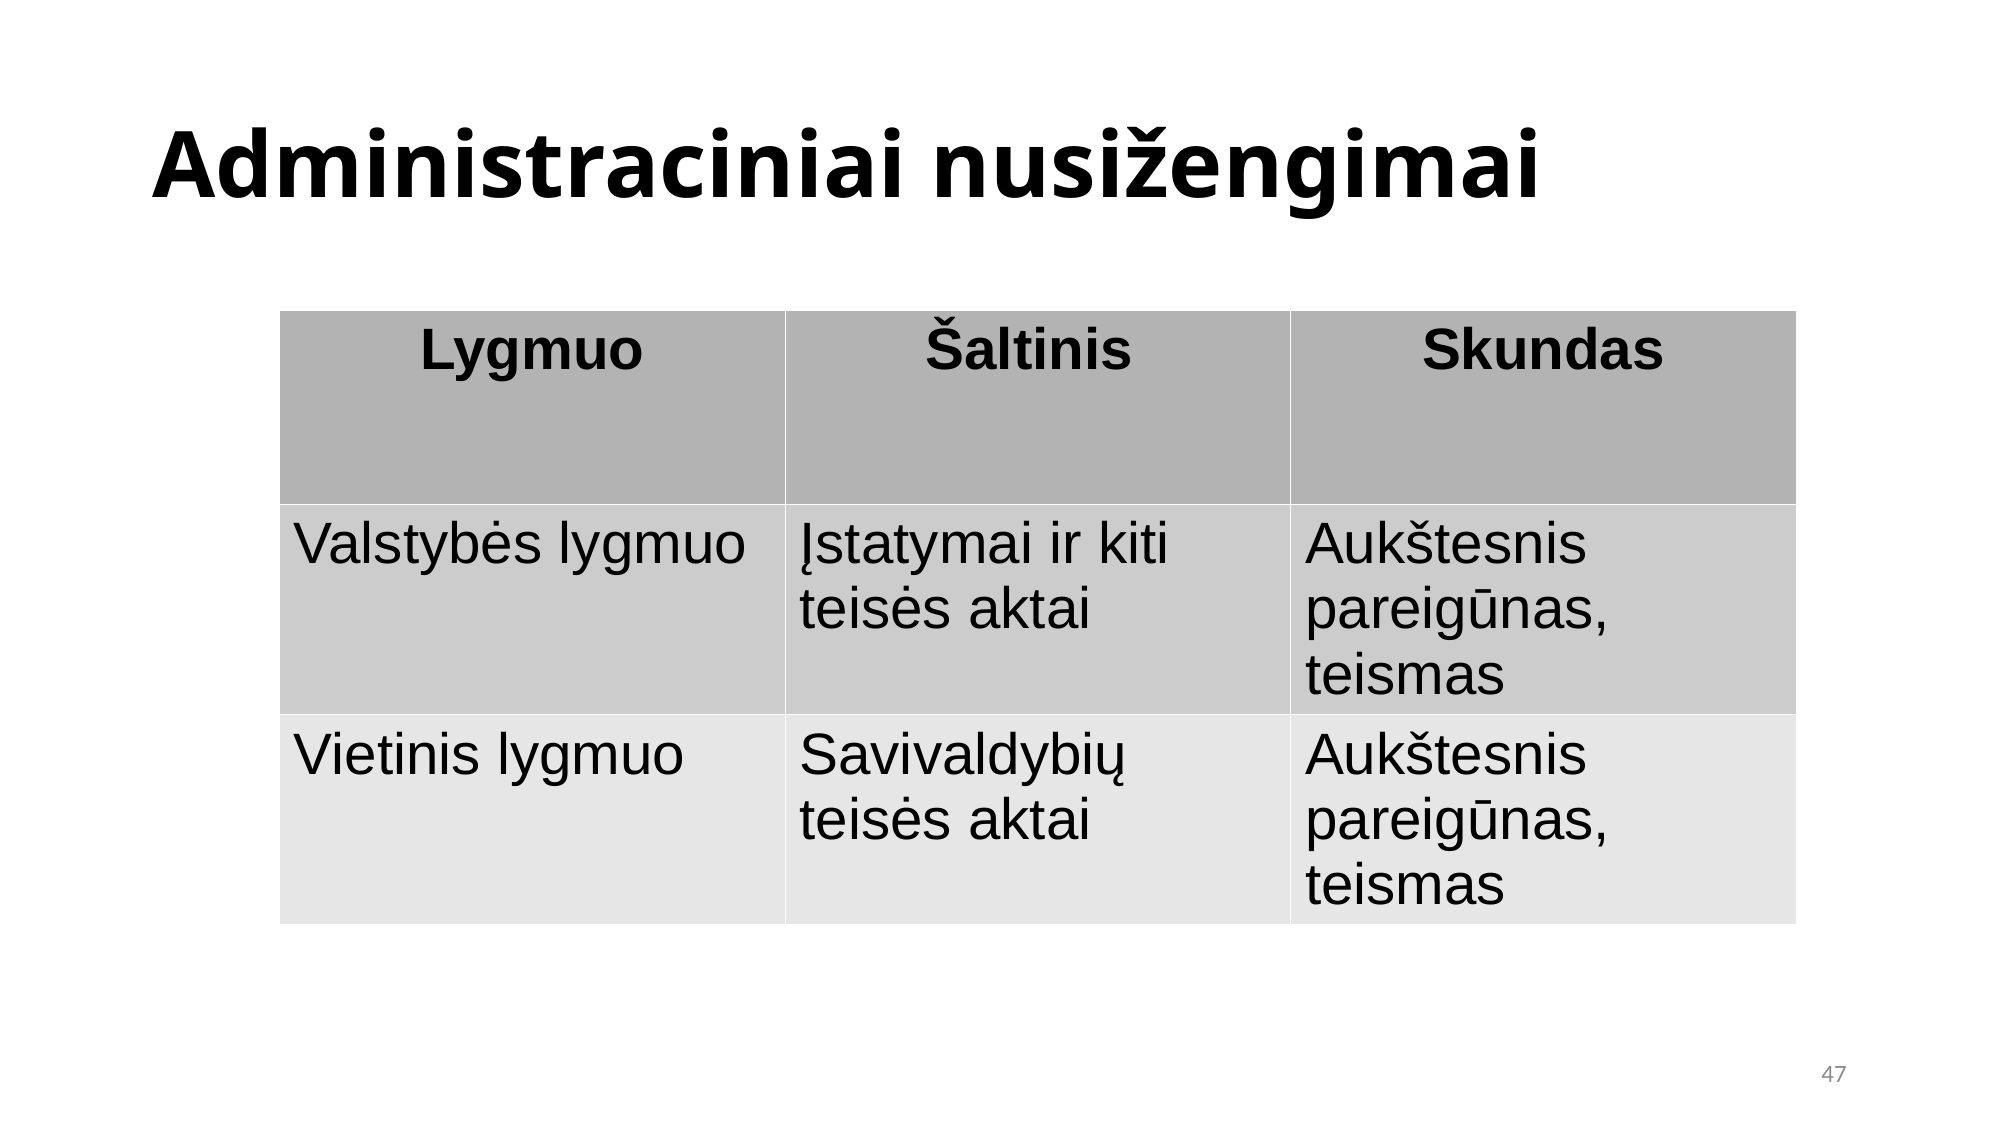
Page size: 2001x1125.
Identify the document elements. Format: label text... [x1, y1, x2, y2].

table_cell Aukštesnis pareigūnas, teismas [1291, 715, 1796, 924]
table_cell Aukštesnis pareigūnas, teismas [1291, 505, 1796, 714]
table_cell Įstatymai ir kiti teisės aktai [786, 505, 1290, 714]
text_box 47 [1412, 1042, 1862, 1102]
table_cell Savivaldybių teisės aktai [786, 715, 1290, 924]
text_box Administraciniai nusižengimai [137, 59, 1862, 277]
table_header Šaltinis [786, 311, 1290, 504]
table_header Lygmuo [280, 311, 785, 504]
table_header Skundas [1291, 311, 1796, 504]
table_cell Vietinis lygmuo [280, 715, 785, 924]
table_cell Valstybės lygmuo [280, 505, 785, 714]
